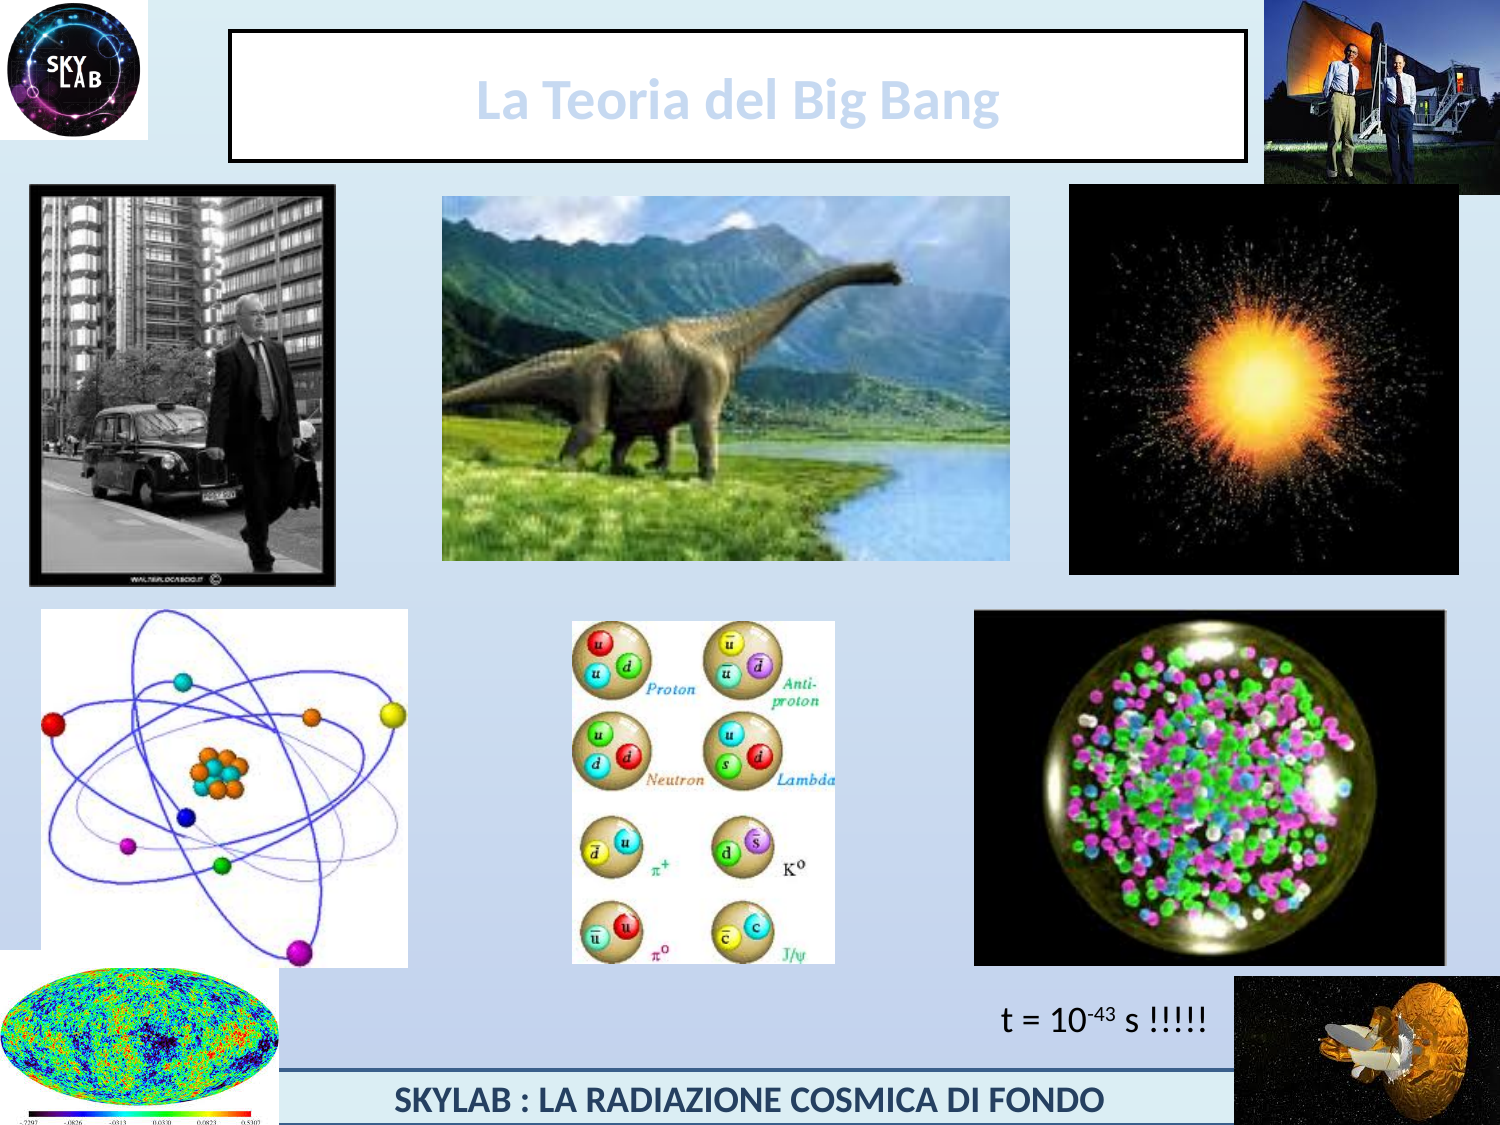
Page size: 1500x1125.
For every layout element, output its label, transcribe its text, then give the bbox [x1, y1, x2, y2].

picture [29, 184, 336, 587]
picture [442, 196, 1011, 561]
picture [1068, 0, 1500, 575]
picture [974, 609, 1448, 966]
picture [0, 609, 408, 1125]
title La Teoria del Big Bang [228, 29, 1248, 163]
picture [572, 621, 835, 965]
picture [0, 0, 148, 140]
text_box t = 10-43 s !!!!! [986, 987, 1424, 1048]
picture [1234, 976, 1500, 1125]
